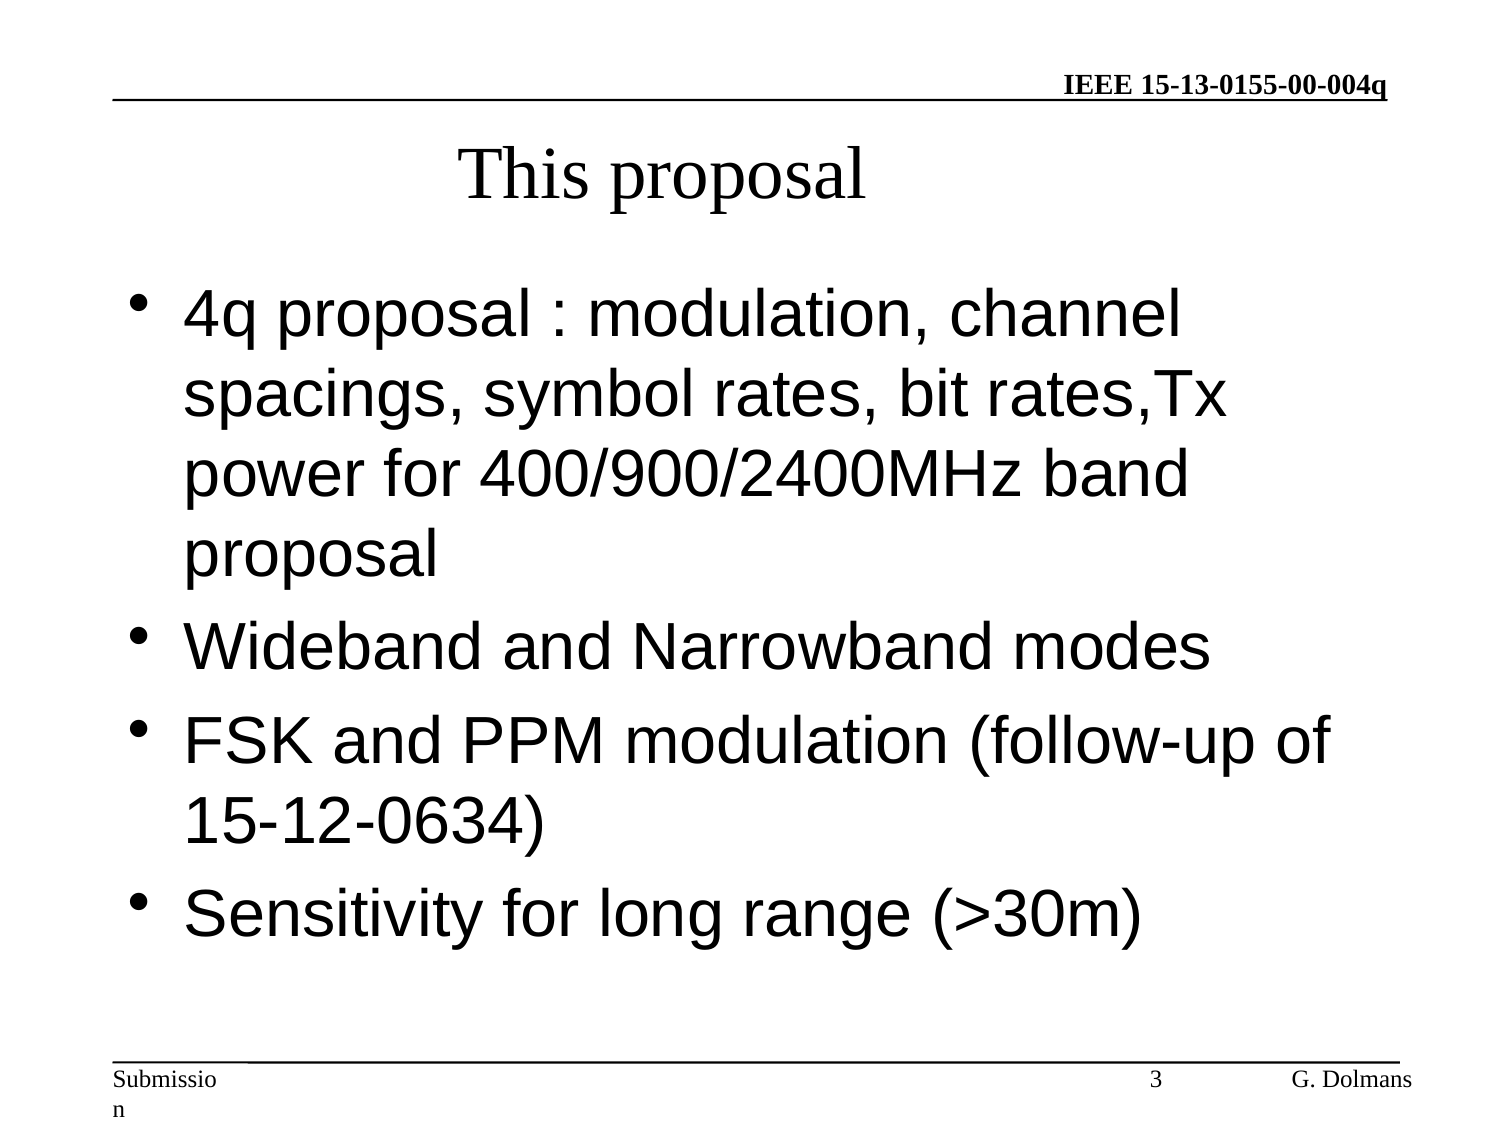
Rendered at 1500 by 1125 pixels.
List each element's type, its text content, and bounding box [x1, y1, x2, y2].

list 4q proposal : modulation, channel spacings, symbol rates, bit rates,Tx power for 400/900/2400MHz band proposal Wideband and Narrowband modes FSK and PPM modulation (follow-up of 15-12-0634) Sensitivity for long range (>30m) [112, 262, 1388, 938]
title This proposal [37, 74, 1288, 263]
footer G. Dolmans [899, 1061, 1413, 1093]
